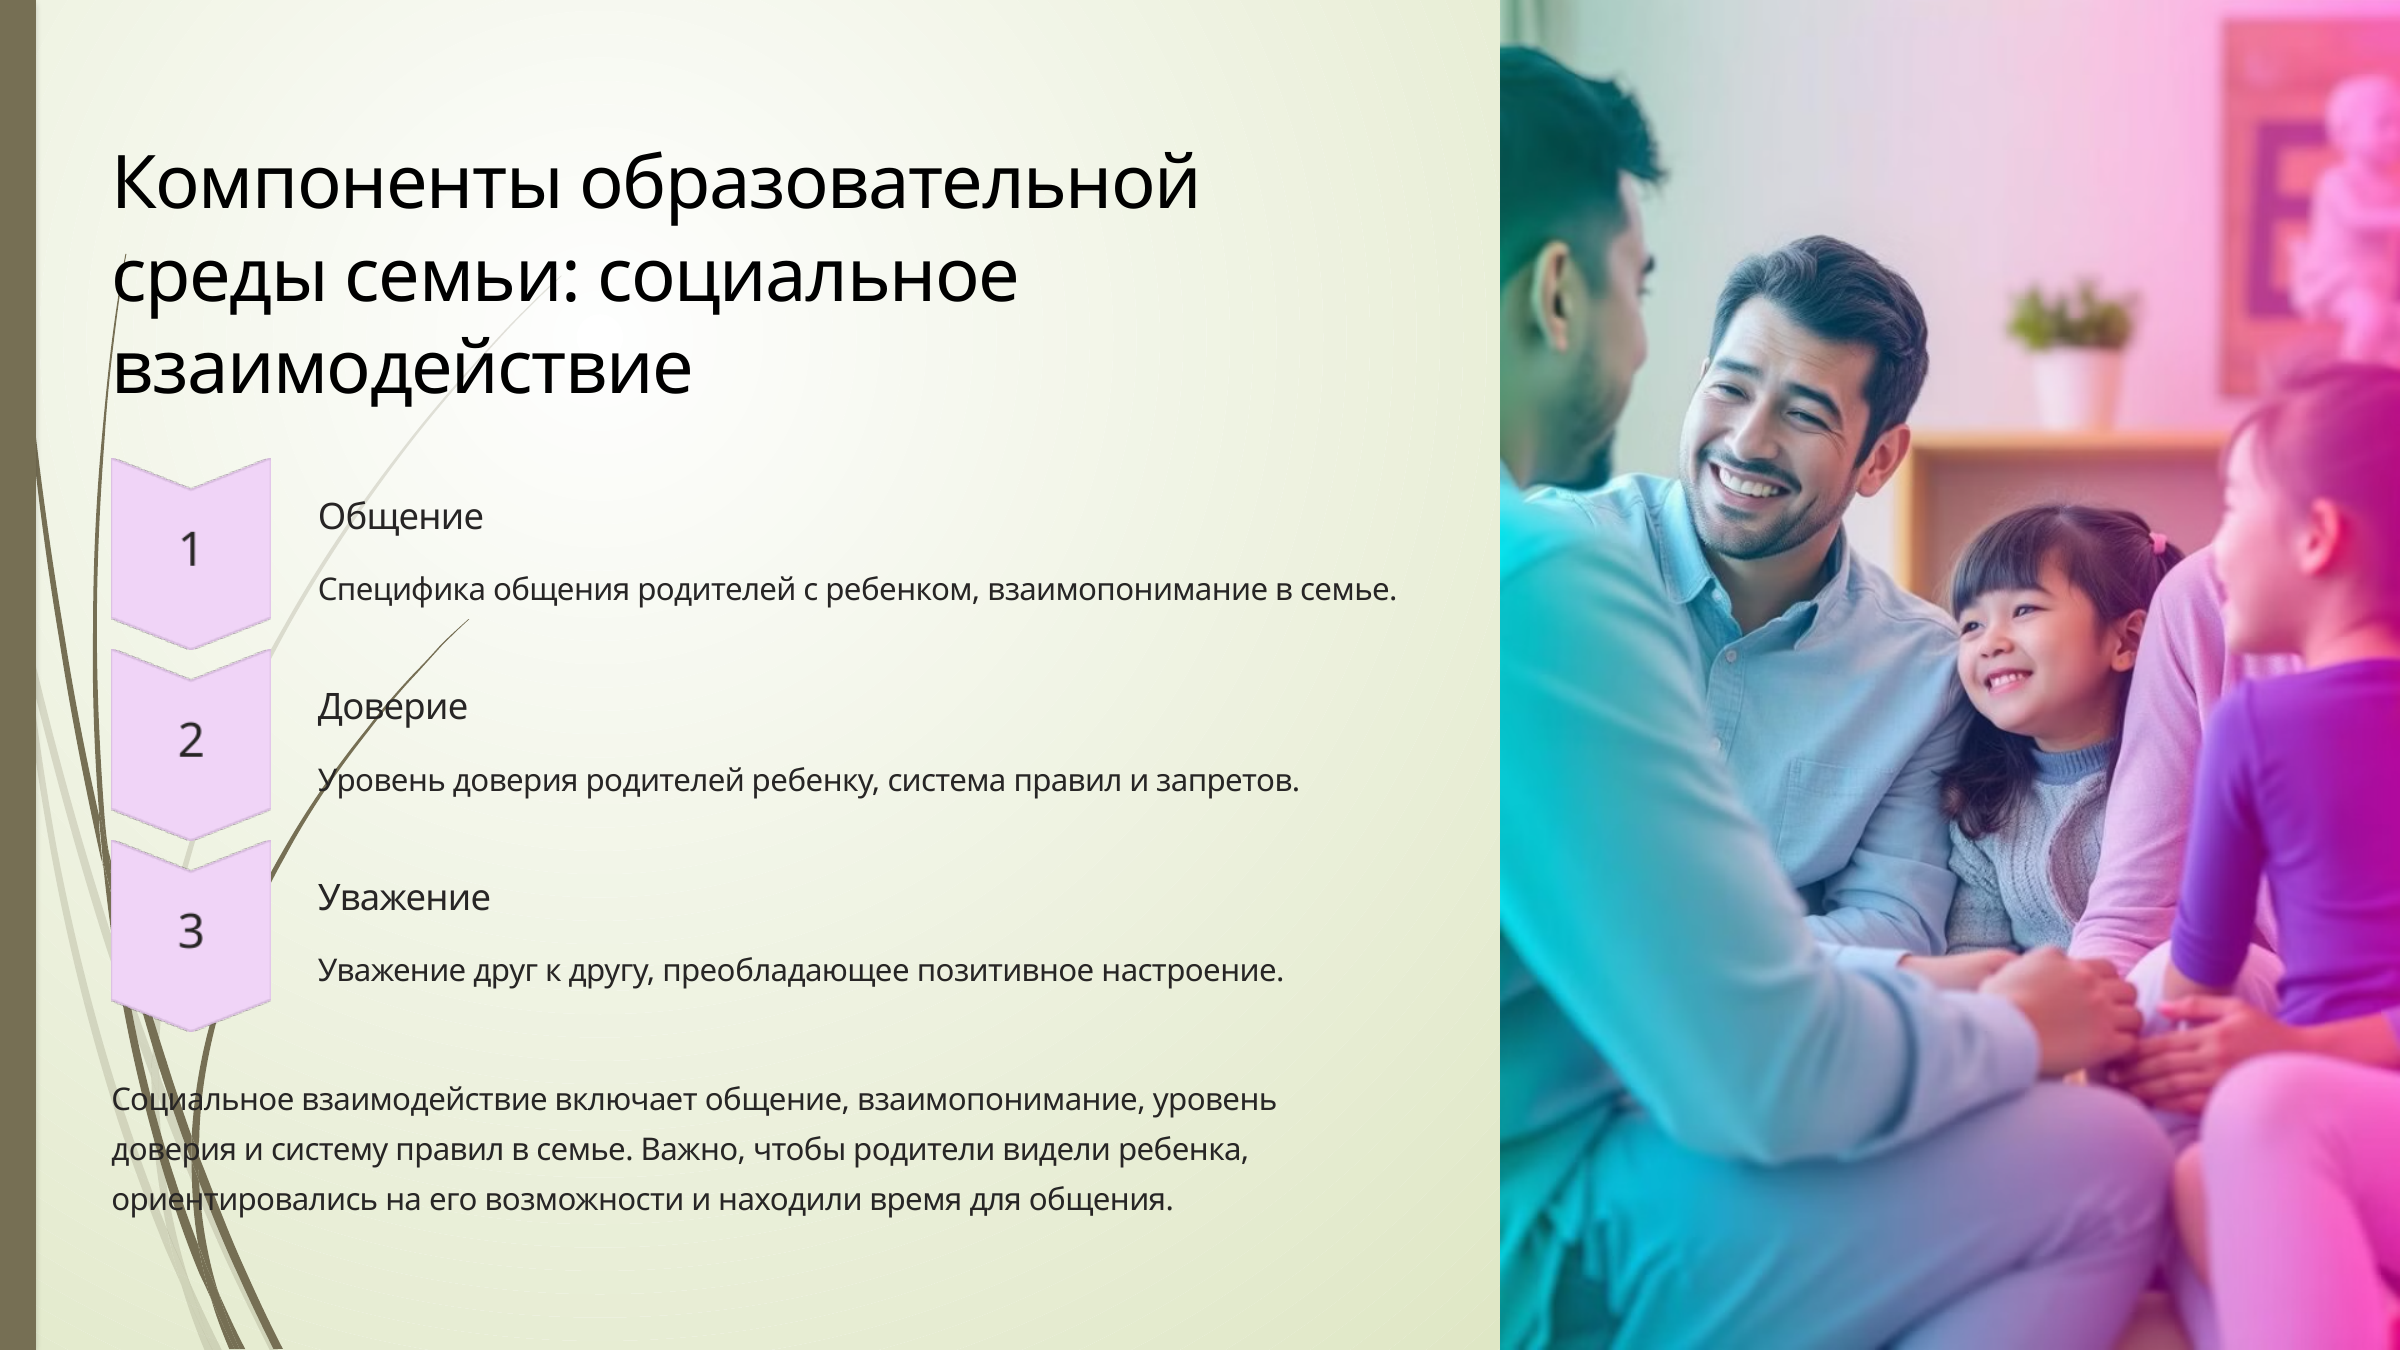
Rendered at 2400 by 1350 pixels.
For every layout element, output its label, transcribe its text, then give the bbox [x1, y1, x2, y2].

picture [110, 458, 271, 1032]
text_box Доверие [318, 681, 693, 728]
text_box Компоненты образовательной среды семьи: социальное взаимодействие [111, 130, 1389, 412]
picture [1499, 0, 2400, 1350]
text_box Уровень доверия родителей ребенку, система правил и запретов. [318, 747, 1389, 798]
text_box Общение [318, 490, 693, 538]
text_box Уважение [318, 872, 693, 919]
text_box Социальное взаимодействие включает общение, взаимопонимание, уровень доверия и систему правил в семье. Важно, чтобы родители видели ребенка, ориентировались на его возможности и находили время для общения. [111, 1066, 1389, 1220]
text_box Специфика общения родителей с ребенком, взаимопонимание в семье. [318, 556, 1389, 608]
text_box Уважение друг к другу, преобладающее позитивное настроение. [318, 937, 1389, 989]
